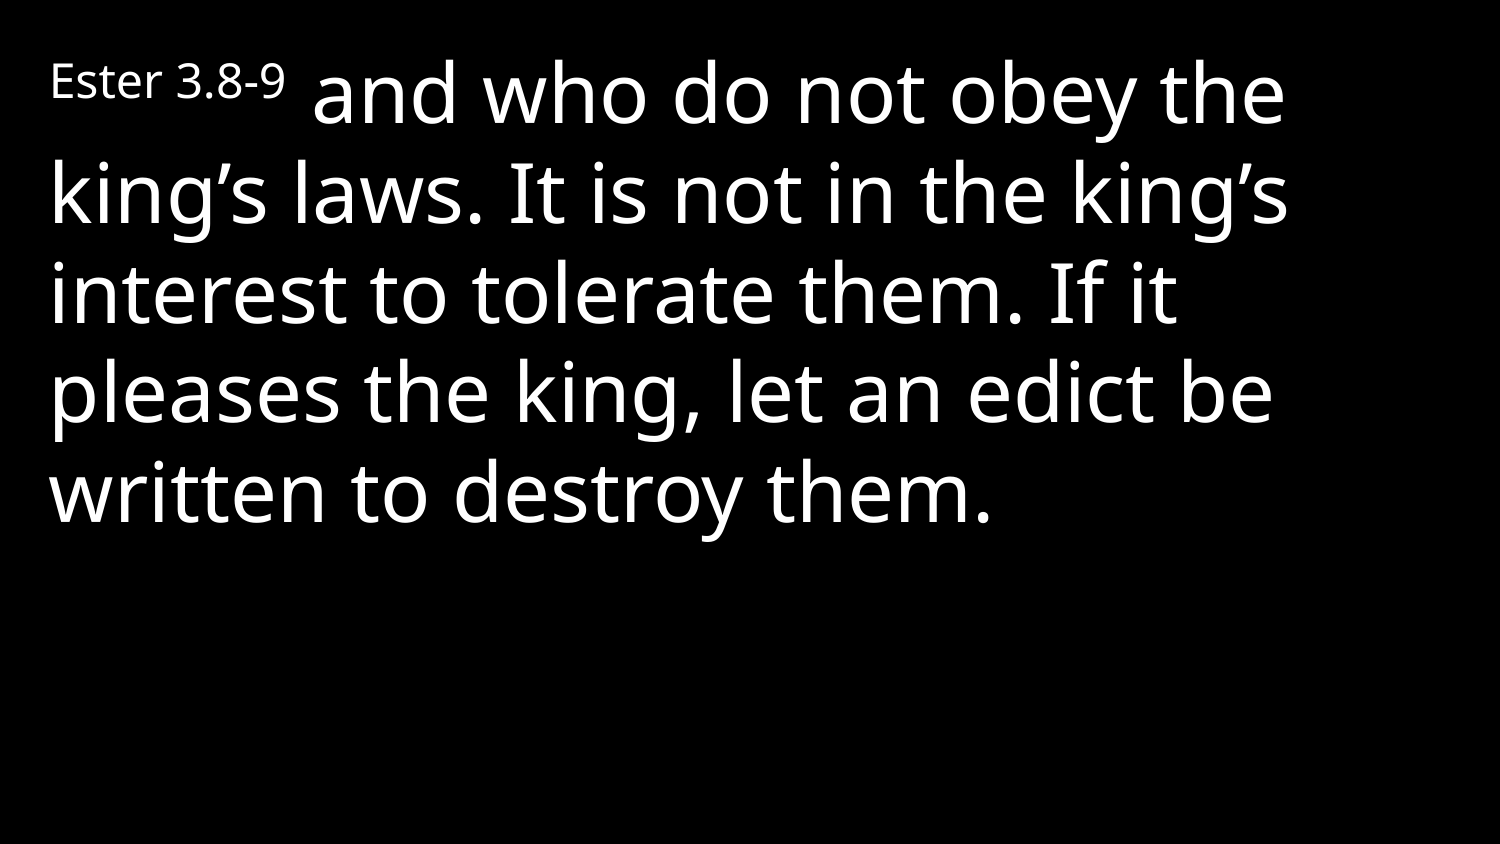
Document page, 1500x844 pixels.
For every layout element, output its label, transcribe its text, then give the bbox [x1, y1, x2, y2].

subtitle Ester 3.8-9 and who do not obey the king’s laws. It is not in the king’s interest to tolerate them. If it pleases the king, let an edict be written to destroy them. [37, 34, 1463, 822]
